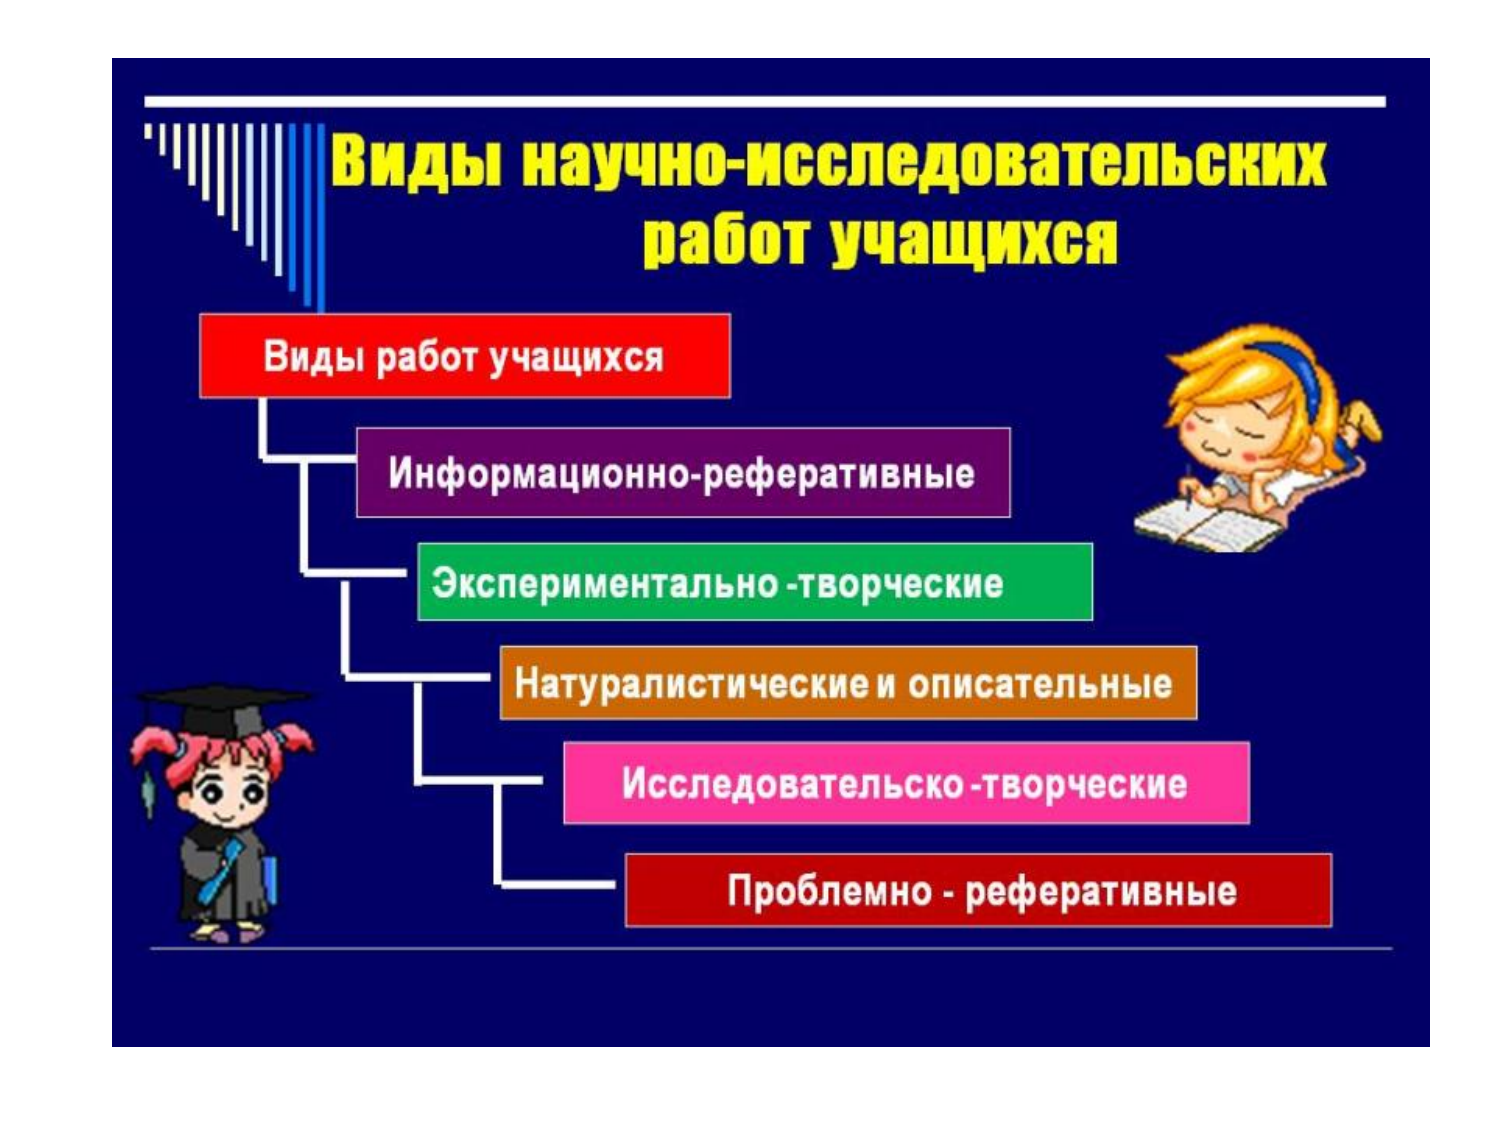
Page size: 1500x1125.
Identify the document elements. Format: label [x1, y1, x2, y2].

picture [111, 58, 1430, 1047]
